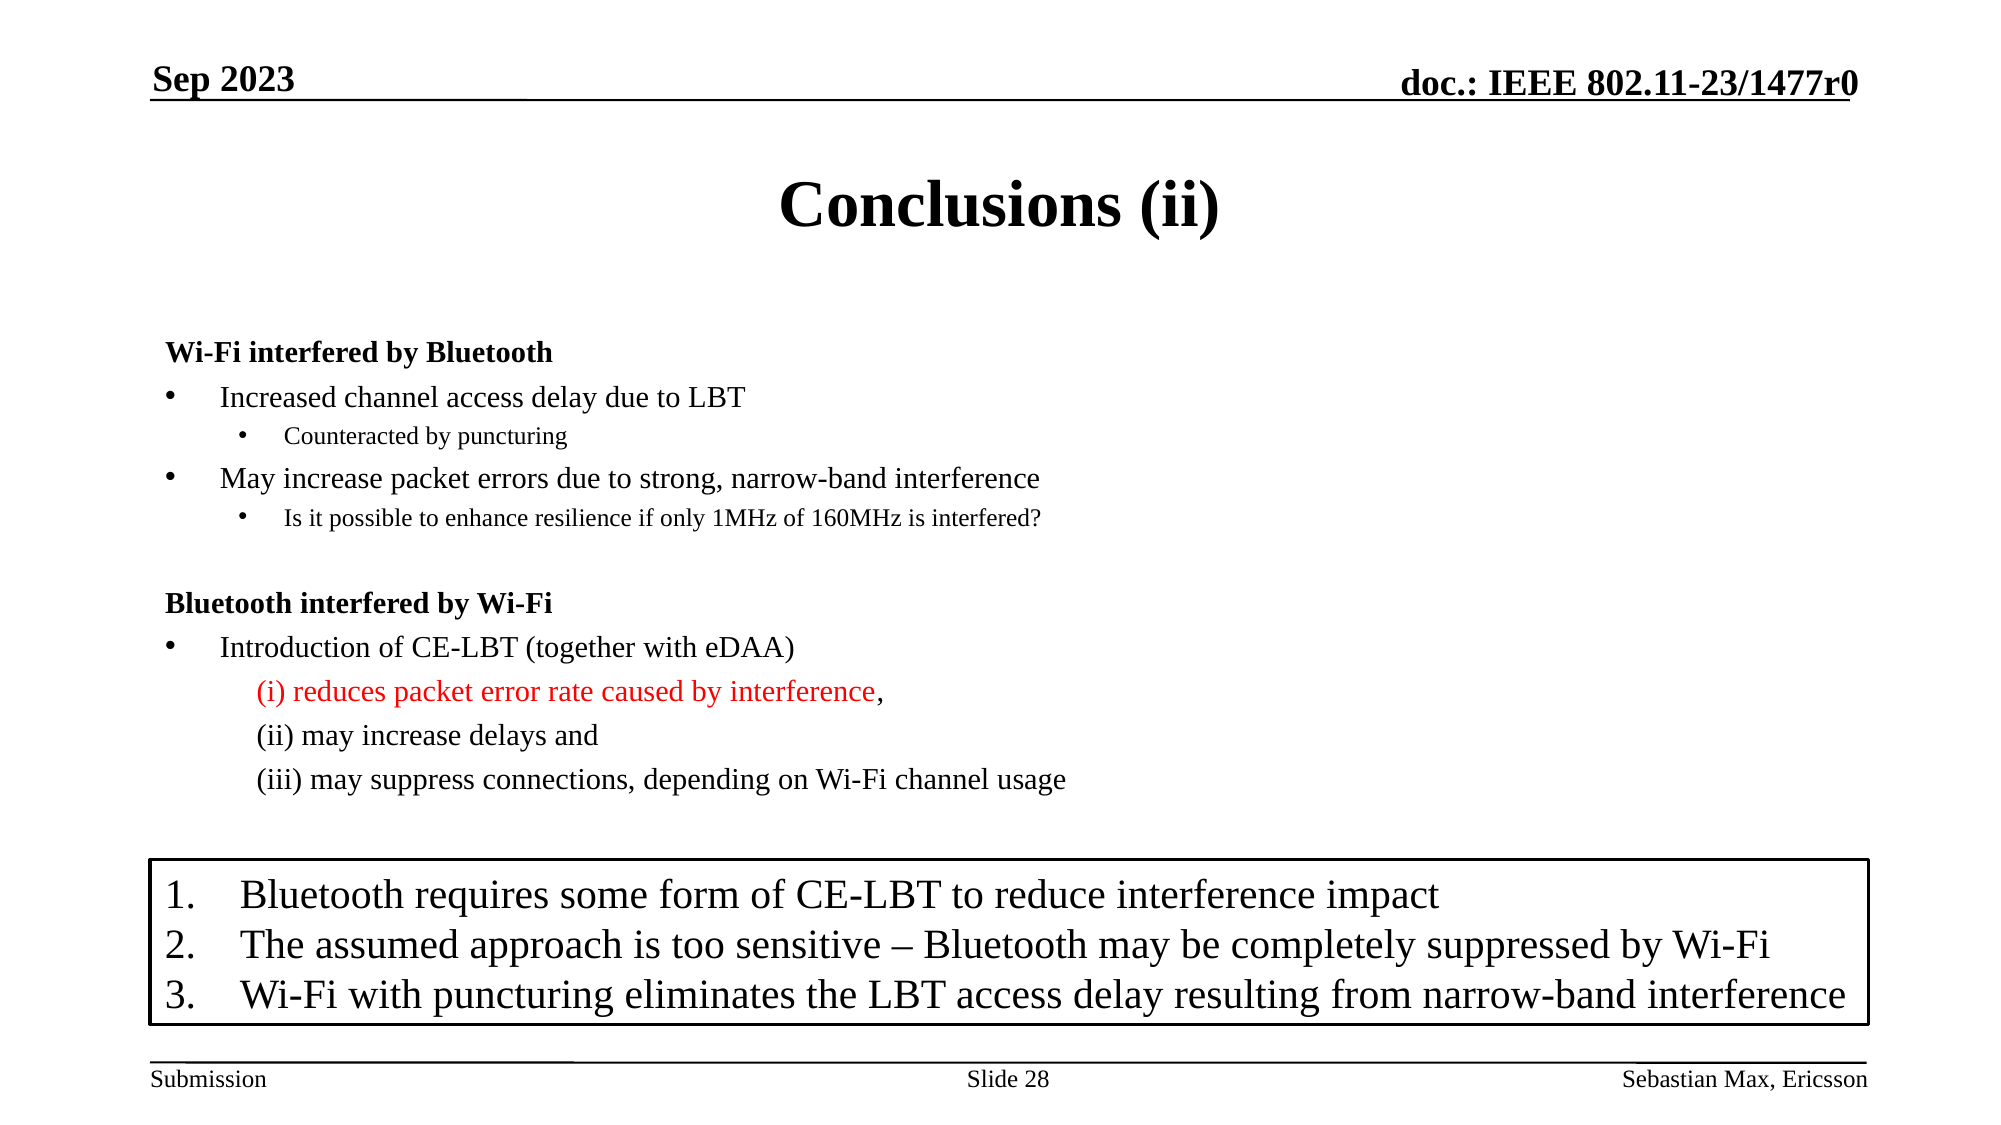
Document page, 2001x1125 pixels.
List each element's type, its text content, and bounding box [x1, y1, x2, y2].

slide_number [152, 54, 563, 100]
footer Sebastian Max, Ericsson [1171, 1061, 1869, 1093]
slide_number Slide 28 [950, 1061, 1067, 1123]
title Conclusions (ii) [149, 112, 1850, 288]
list Wi-Fi interfered by Bluetooth Increased channel access delay due to LBT Counteracted by puncturing May increase packet errors due to strong, narrow-band interference Is it possible to enhance resilience if only 1MHz of 160MHz is interfered? Bluetooth interfered by Wi-Fi Introduction of CE-LBT (together with eDAA) (i) reduces packet error rate caused by interference, (ii) may increase delays and (iii) may suppress connections, depending on Wi-Fi channel usage [149, 324, 1850, 812]
text_box Bluetooth requires some form of CE-LBT to reduce interference impact The assumed approach is too sensitive – Bluetooth may be completely suppressed by Wi-Fi Wi-Fi with puncturing eliminates the LBT access delay resulting from narrow-band interference [149, 859, 1869, 1025]
